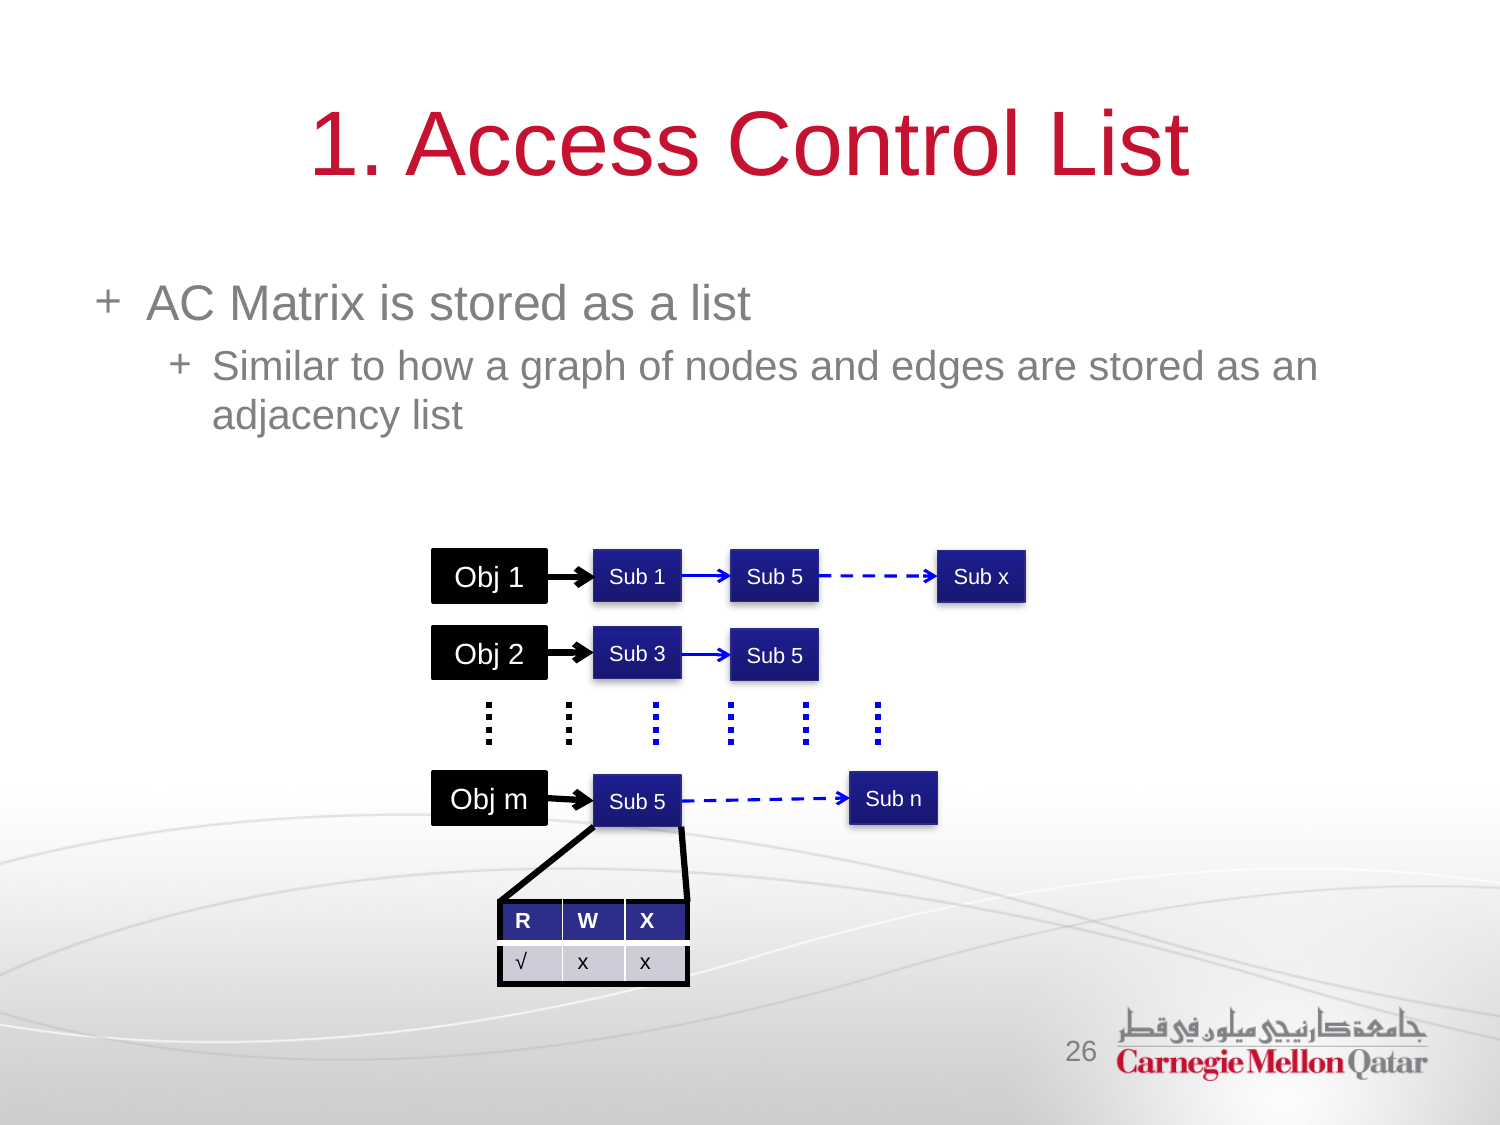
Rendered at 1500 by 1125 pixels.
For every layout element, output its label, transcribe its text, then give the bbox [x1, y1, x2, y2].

picture [0, 0, 1500, 1125]
text_box Sub x [937, 550, 1026, 603]
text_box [680, 826, 688, 902]
title 1. Access Control List [74, 44, 1426, 233]
text_box Sub 1 [593, 549, 682, 602]
list AC Matrix is stored as a list Similar to how a graph of nodes and edges are stored as an adjacency list [74, 262, 1426, 1006]
text_box Obj 2 [431, 625, 548, 680]
table_cell √ [503, 946, 562, 981]
text_box Obj m [431, 770, 548, 826]
table_header R [503, 910, 562, 940]
text_box Sub 5 [593, 774, 682, 827]
table_header X [626, 904, 685, 940]
table_cell x [626, 946, 685, 981]
text_box Sub 5 [730, 549, 819, 602]
table_header W [563, 904, 624, 940]
slide_number 26 [975, 1024, 1113, 1103]
text_box Sub 3 [593, 626, 682, 679]
text_box Obj 1 [431, 548, 548, 604]
table_cell x [563, 946, 624, 981]
text_box Sub 5 [730, 628, 819, 681]
text_box Sub n [849, 771, 938, 825]
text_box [545, 797, 594, 802]
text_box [681, 797, 851, 802]
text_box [499, 826, 594, 902]
